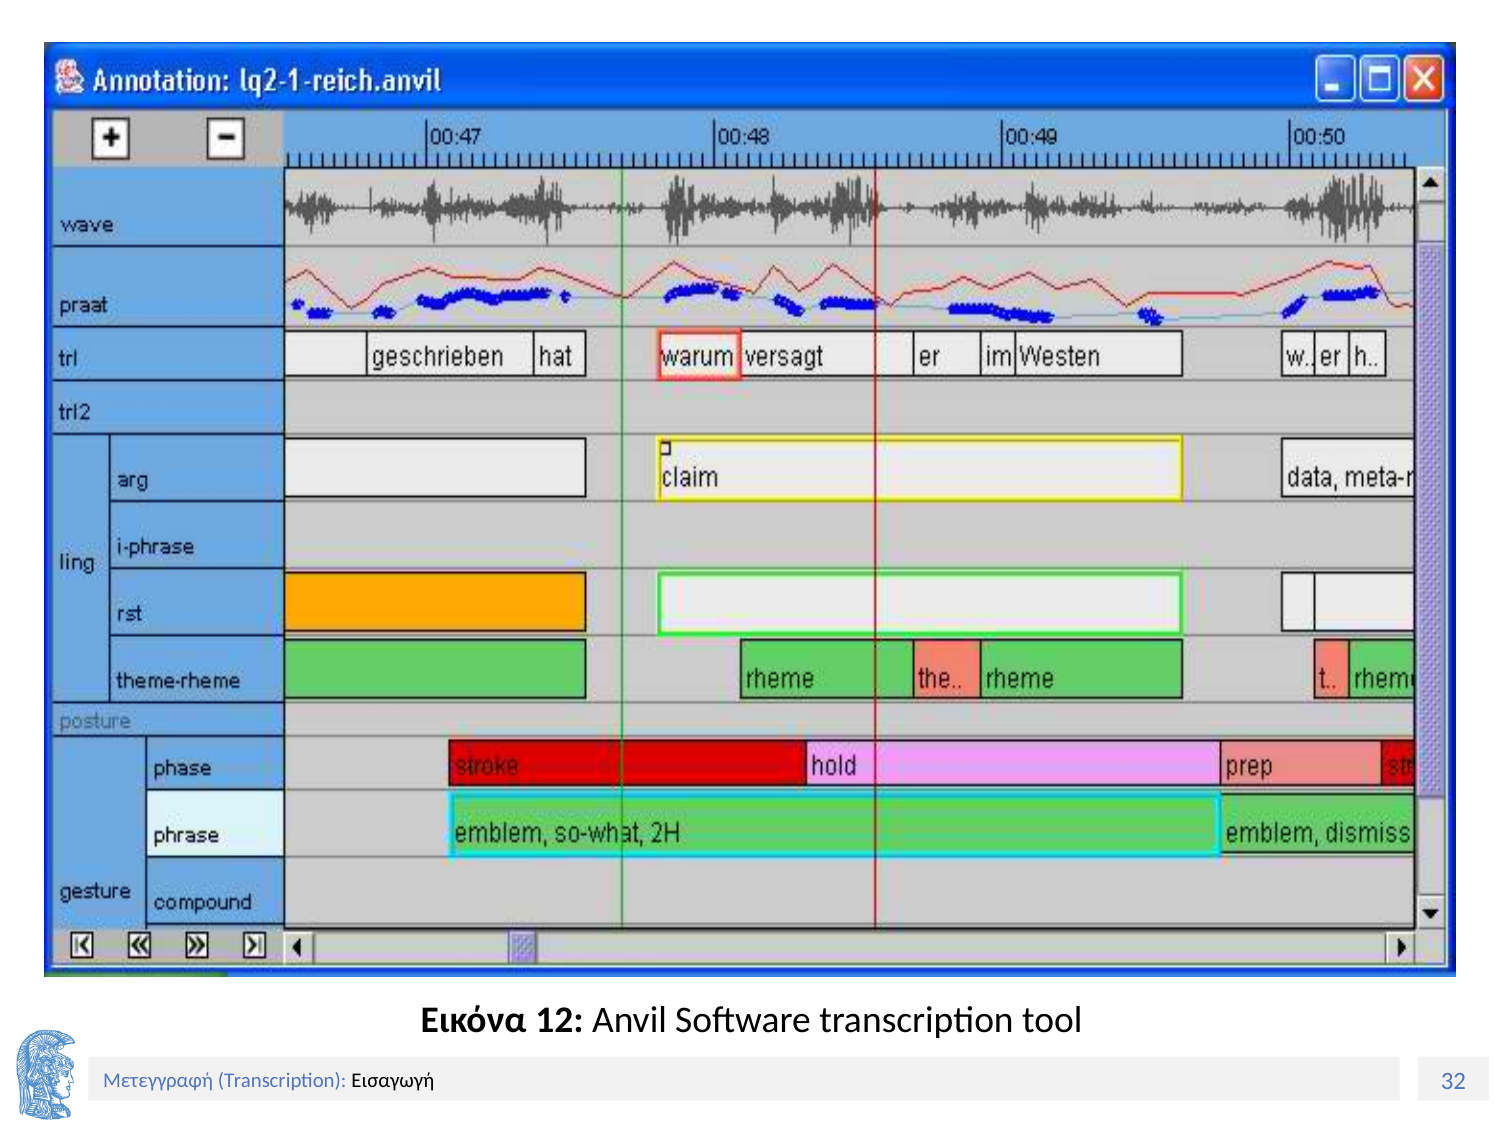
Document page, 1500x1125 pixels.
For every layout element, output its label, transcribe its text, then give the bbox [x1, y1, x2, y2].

picture [9, 1026, 81, 1120]
text_box Εικόνα 12: Anvil Software transcription tool [53, 987, 1459, 1048]
picture [43, 42, 1456, 977]
